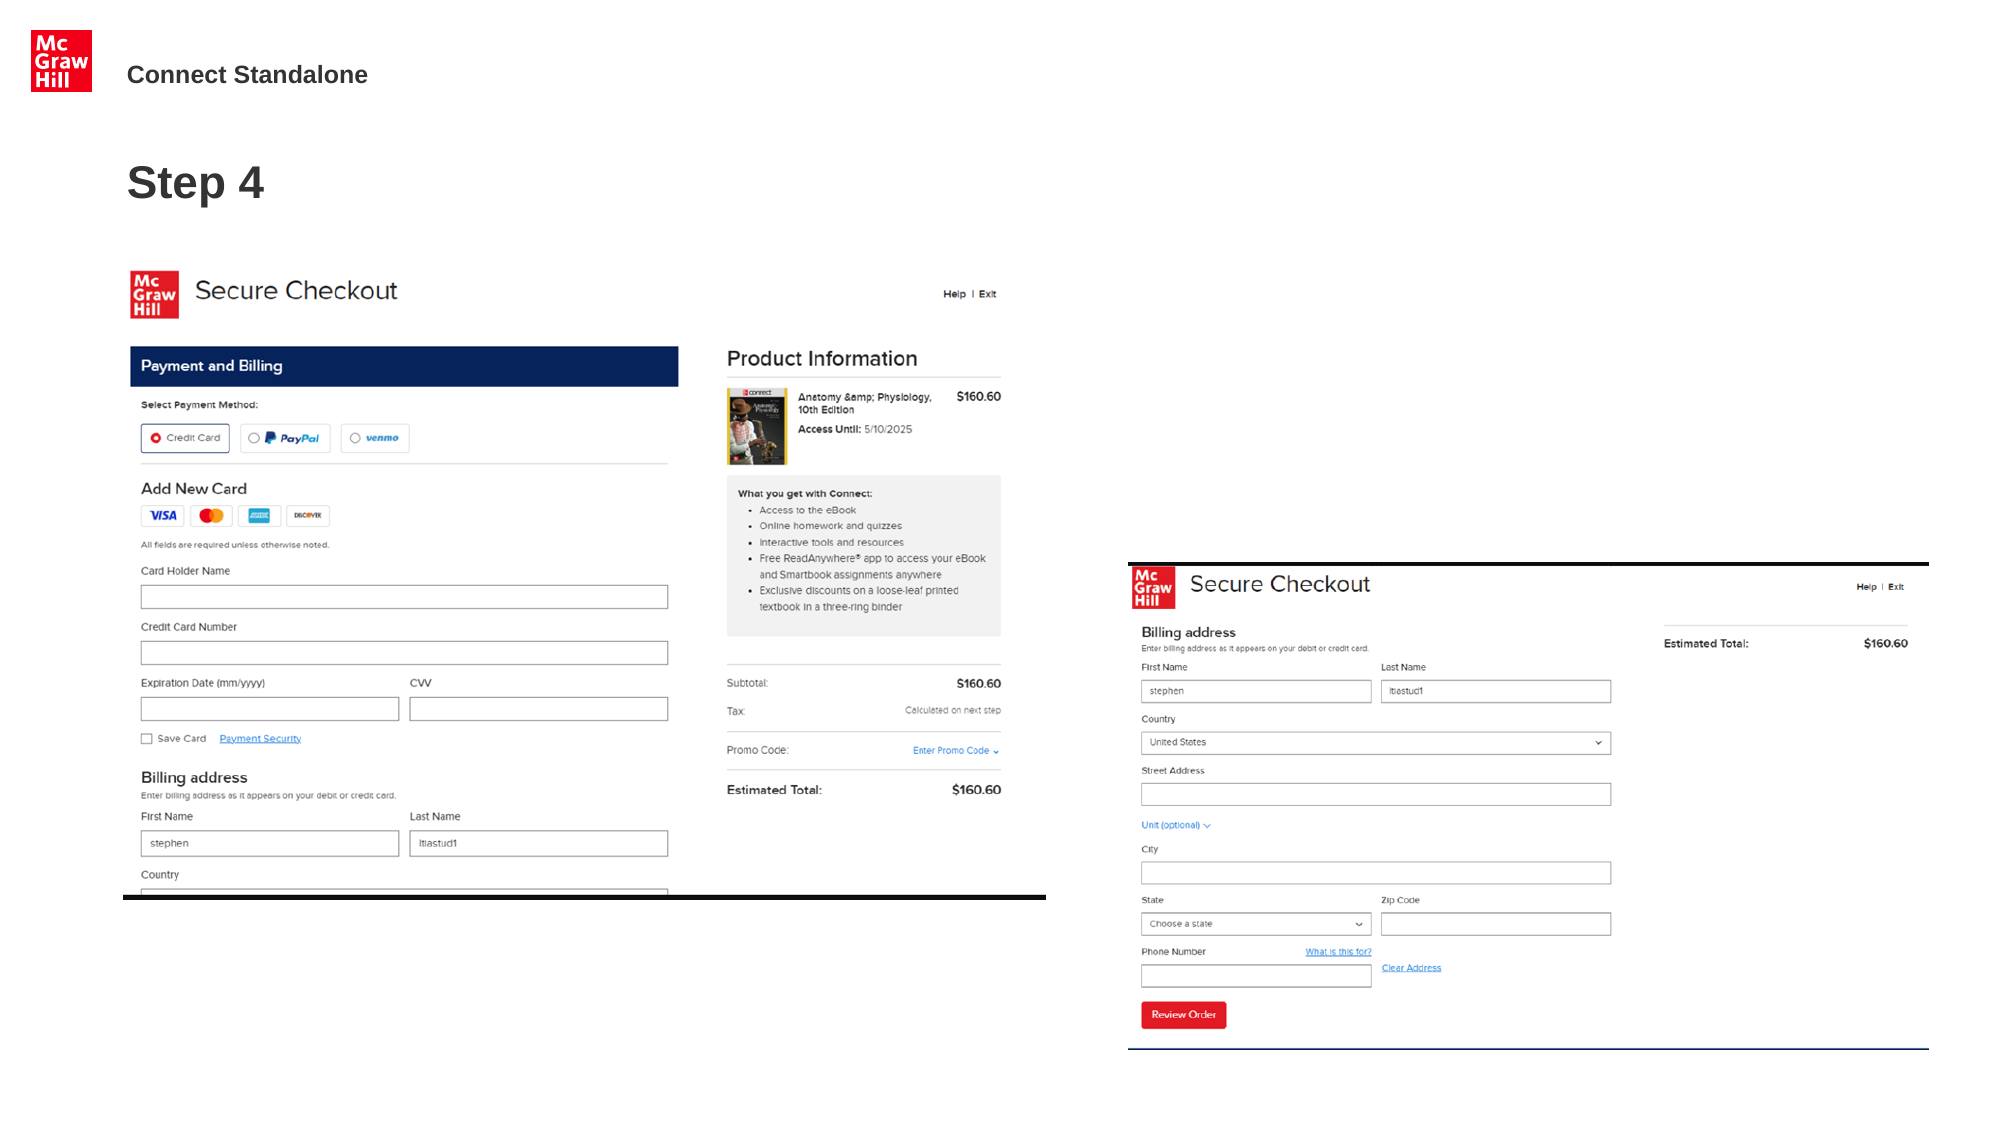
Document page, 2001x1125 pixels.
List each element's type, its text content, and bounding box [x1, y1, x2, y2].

picture [1128, 562, 1929, 1050]
picture [122, 262, 1046, 900]
footer Connect Standalone [111, 46, 843, 101]
title Step 4 [111, 74, 1837, 293]
